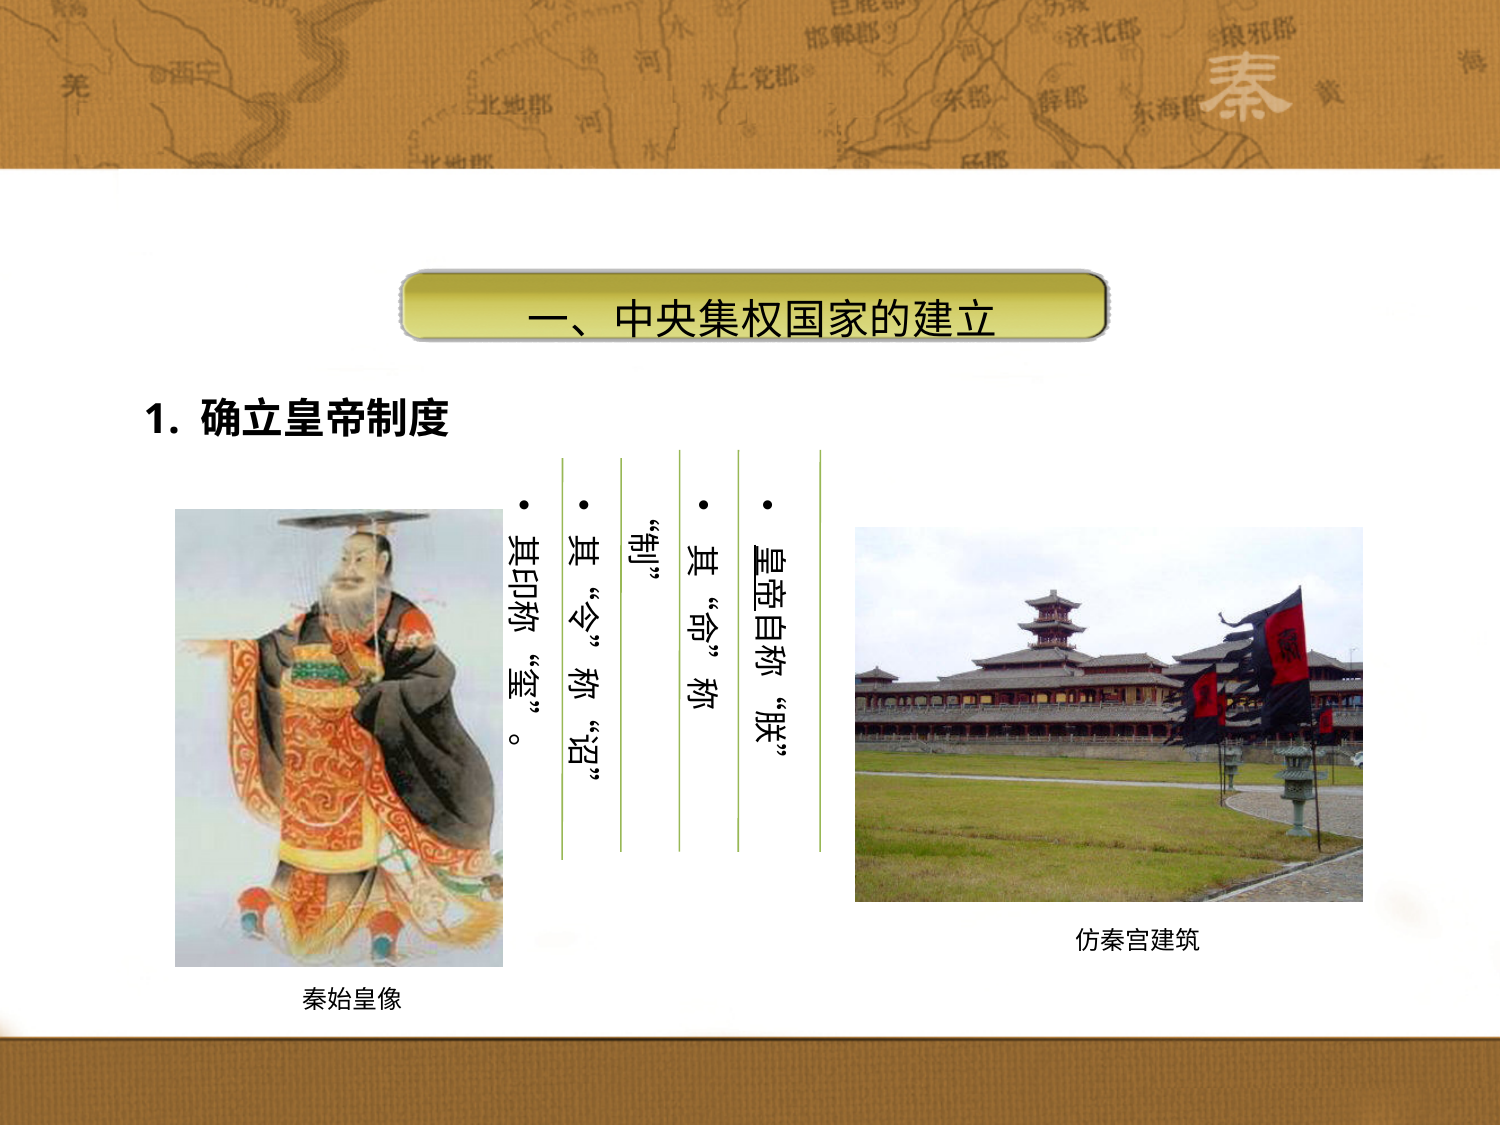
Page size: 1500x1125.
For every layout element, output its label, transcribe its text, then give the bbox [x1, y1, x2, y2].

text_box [550, 449, 824, 861]
text_box 秦始皇像 [248, 976, 431, 1021]
picture [0, 0, 1500, 1125]
text_box 仿秦宫建筑 [1021, 916, 1229, 962]
text_box 确立皇帝制度 [128, 360, 551, 450]
text_box 一、中央集权国家的建立 [474, 260, 1050, 351]
